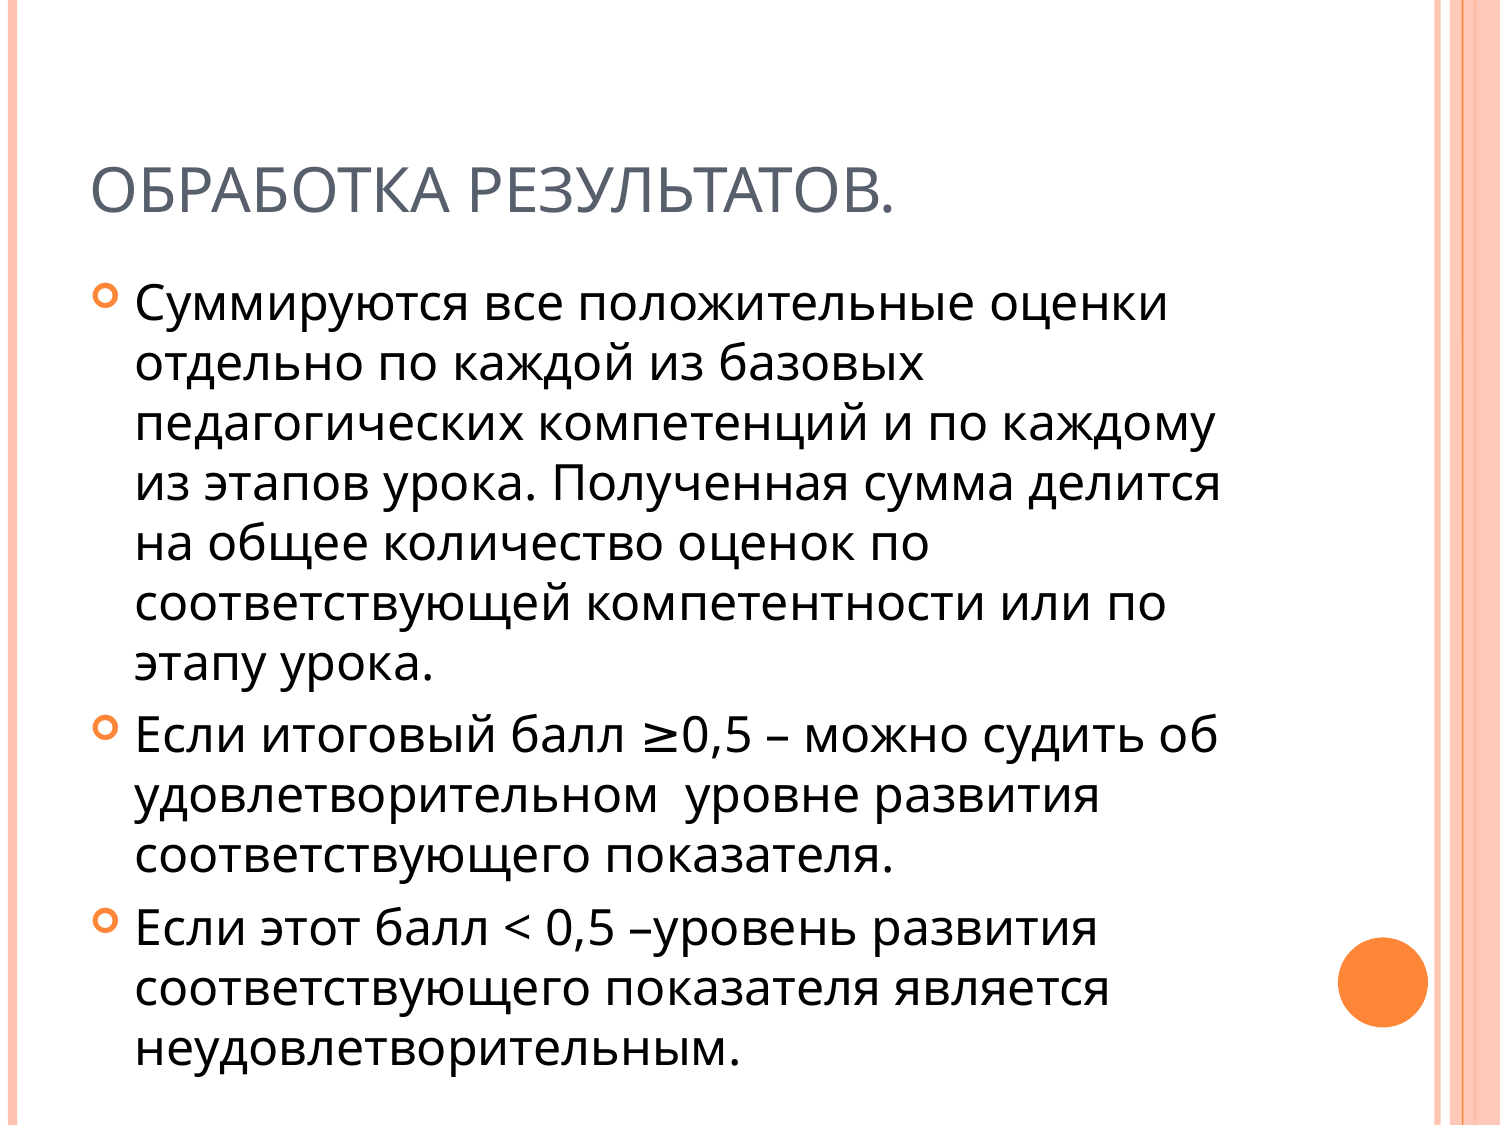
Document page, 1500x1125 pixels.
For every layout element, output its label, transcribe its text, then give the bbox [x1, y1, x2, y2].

title Обработка результатов. [75, 45, 1300, 233]
list Суммируются все положительные оценки отдельно по каждой из базовых педагогических компетенций и по каждому из этапов урока. Полученная сумма делится на общее количество оценок по соответствующей компетентности или по этапу урока. Если итоговый балл ≥0,5 – можно судить об удовлетворительном уровне развития соответствующего показателя. Если этот балл < 0,5 –уровень развития соответствующего показателя является неудовлетворительным. [75, 262, 1300, 1062]
